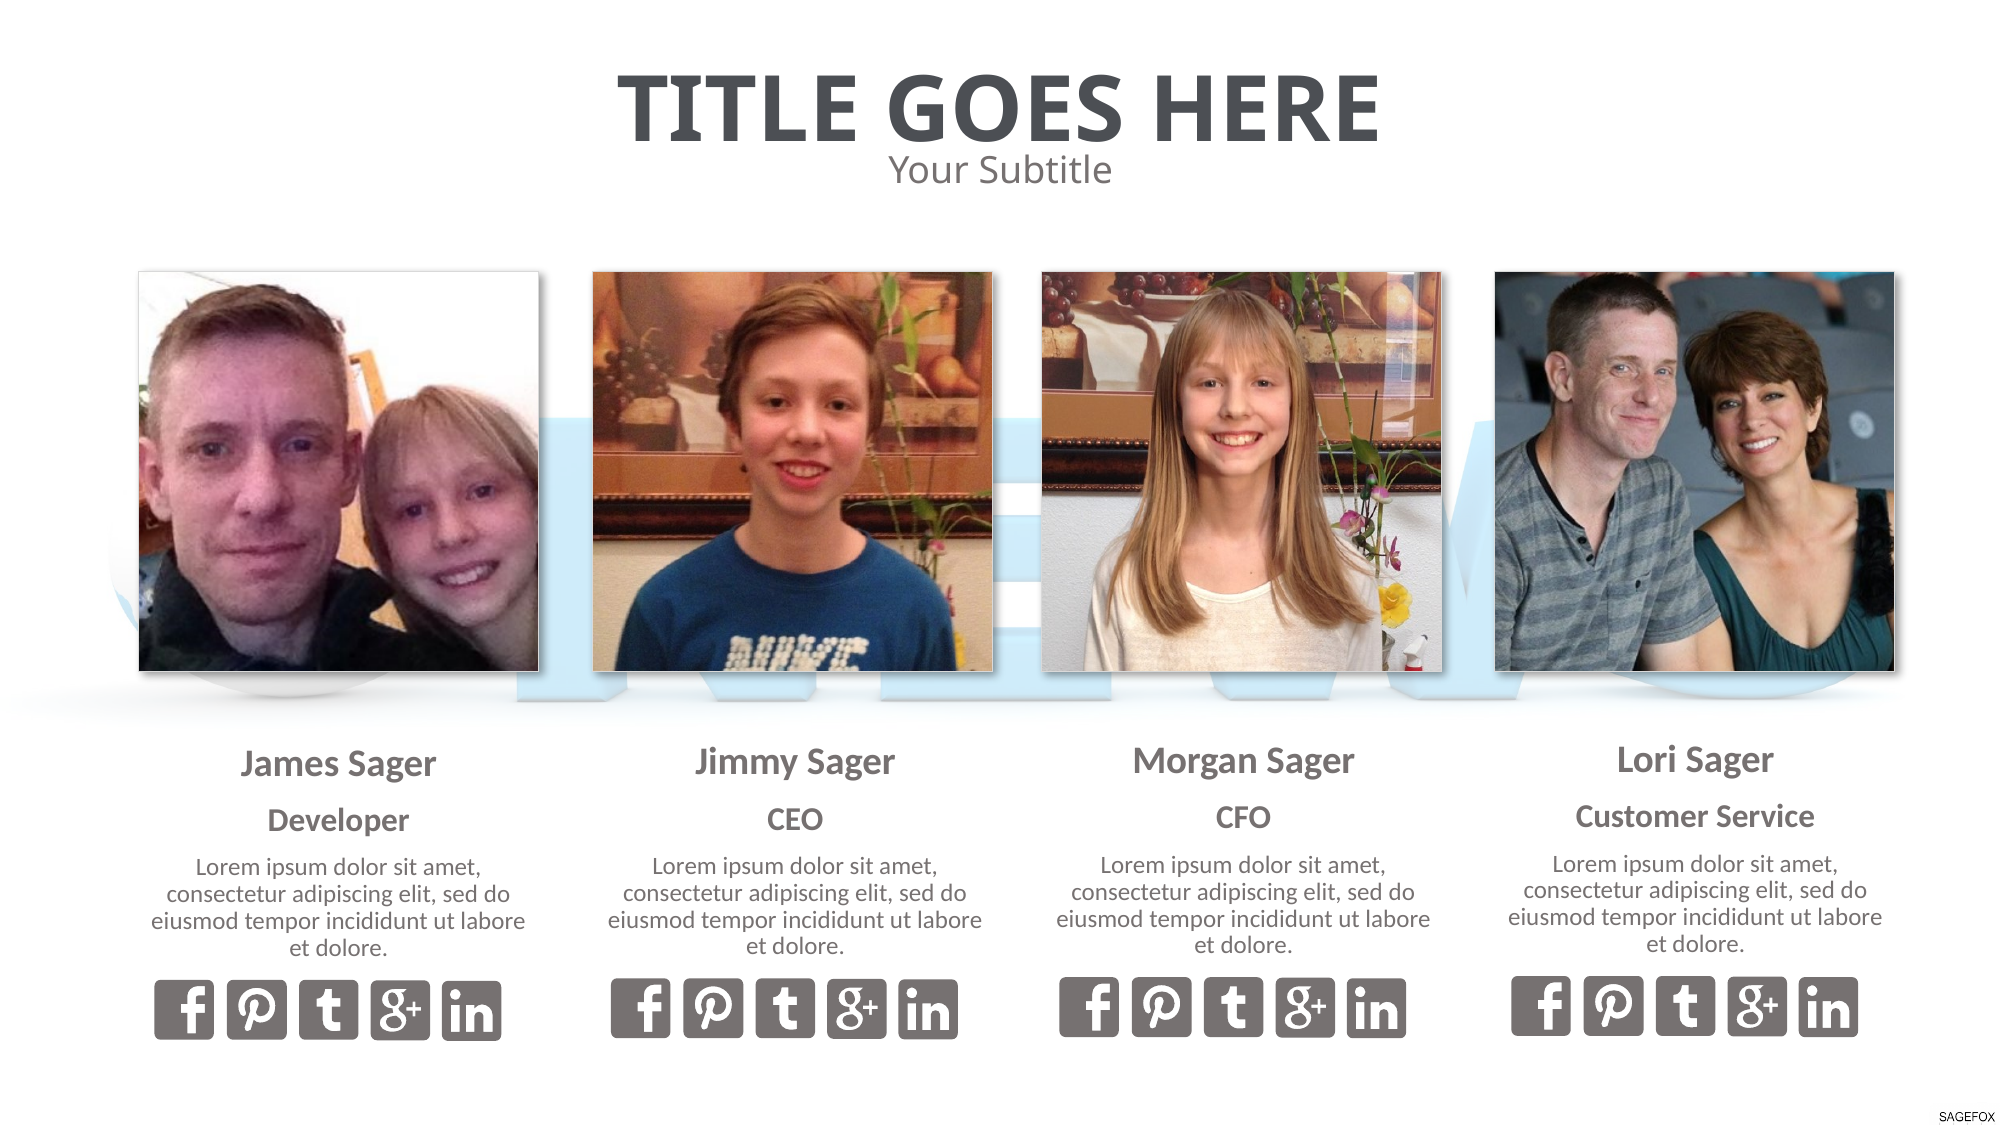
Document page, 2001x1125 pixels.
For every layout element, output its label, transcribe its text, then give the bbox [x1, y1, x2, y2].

text_box [1494, 271, 1896, 673]
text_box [548, 42, 1452, 199]
text_box Customer Service [1520, 796, 1871, 839]
text_box Jimmy Sager [620, 740, 971, 784]
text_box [1511, 976, 1859, 1038]
text_box [1040, 270, 1442, 672]
picture [1936, 1111, 1997, 1125]
text_box CEO [620, 798, 971, 841]
text_box [138, 270, 540, 672]
text_box Lorem ipsum dolor sit amet, consectetur adipiscing elit, sed do eiusmod tempor incididunt ut labore et dolore. [1495, 850, 1896, 964]
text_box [610, 978, 958, 1040]
text_box Lorem ipsum dolor sit amet, consectetur adipiscing elit, sed do eiusmod tempor incididunt ut labore et dolore. [138, 854, 539, 968]
text_box [591, 270, 993, 672]
text_box CFO [1068, 797, 1419, 840]
text_box Lorem ipsum dolor sit amet, consectetur adipiscing elit, sed do eiusmod tempor incididunt ut labore et dolore. [1043, 851, 1444, 965]
text_box Lori Sager [1520, 738, 1871, 781]
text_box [154, 979, 502, 1041]
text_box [1059, 977, 1407, 1039]
text_box Developer [163, 799, 514, 842]
text_box Lorem ipsum dolor sit amet, consectetur adipiscing elit, sed do eiusmod tempor incididunt ut labore et dolore. [595, 852, 996, 966]
text_box James Sager [163, 742, 514, 785]
text_box Morgan Sager [1068, 739, 1419, 782]
